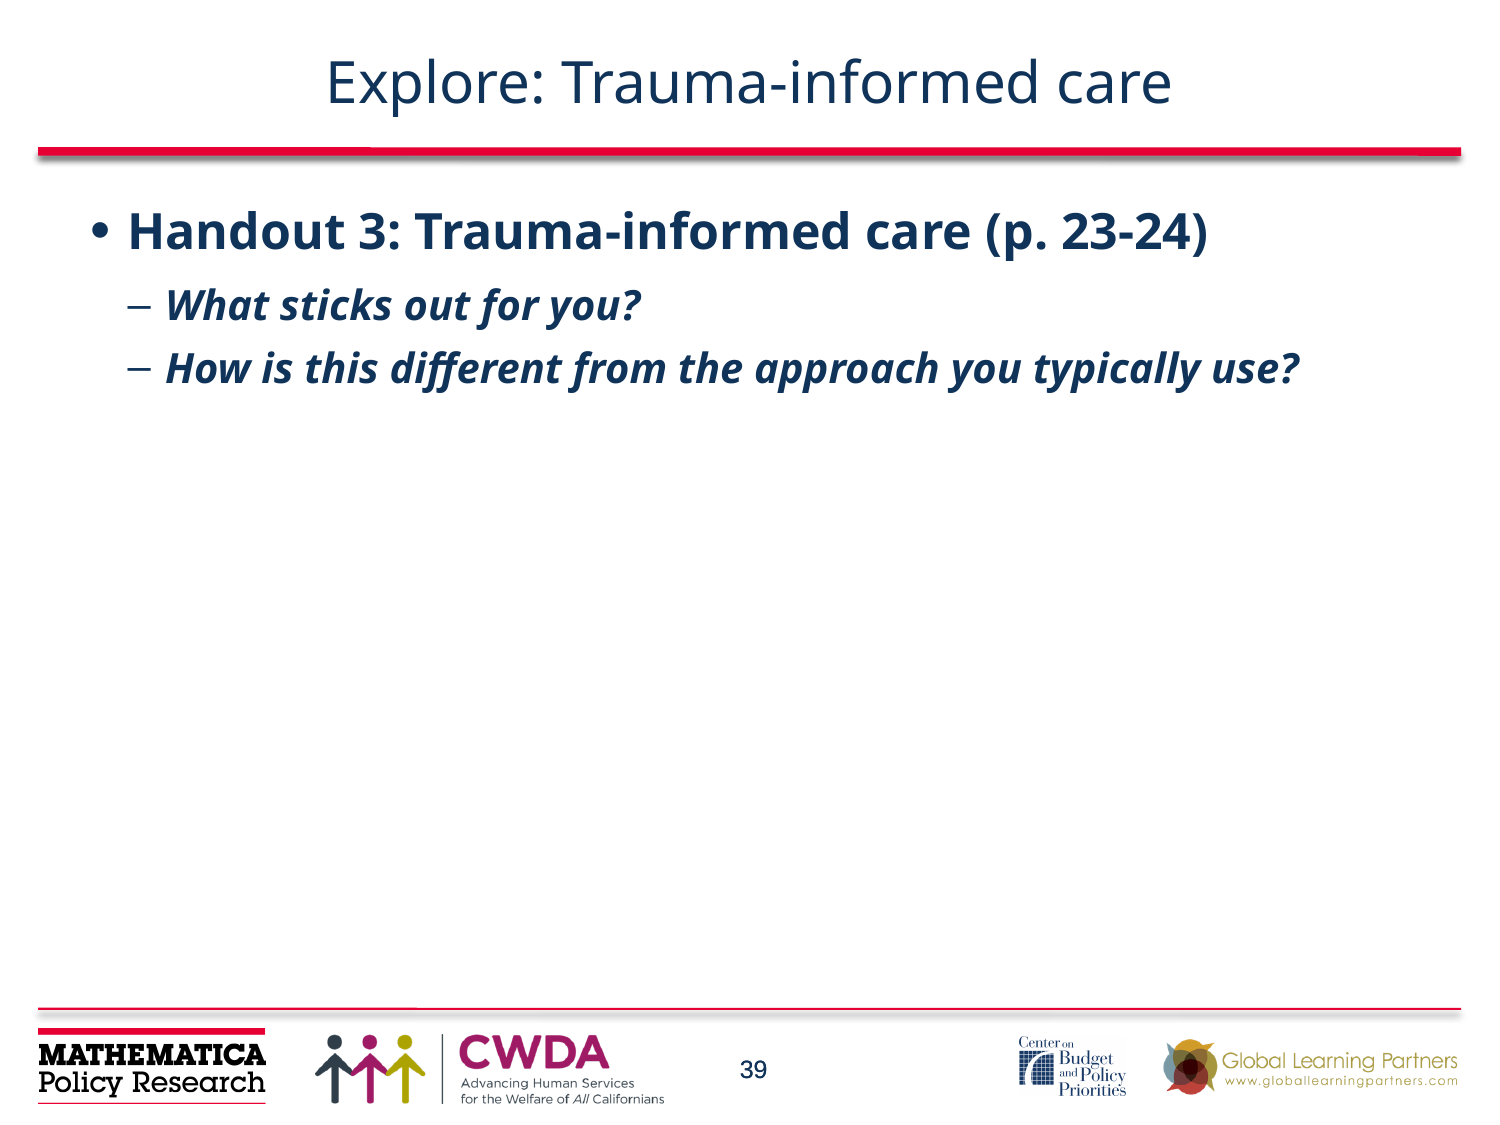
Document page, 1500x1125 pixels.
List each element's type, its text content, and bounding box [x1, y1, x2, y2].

picture [315, 1034, 664, 1104]
picture [1161, 1036, 1458, 1097]
title Explore: Trauma-informed care [38, 45, 1462, 152]
list Handout 3: Trauma-informed care (p. 23-24) What sticks out for you? How is this different from the approach you typically use? [75, 192, 1425, 988]
picture [1019, 1036, 1126, 1096]
picture [38, 1028, 266, 1104]
